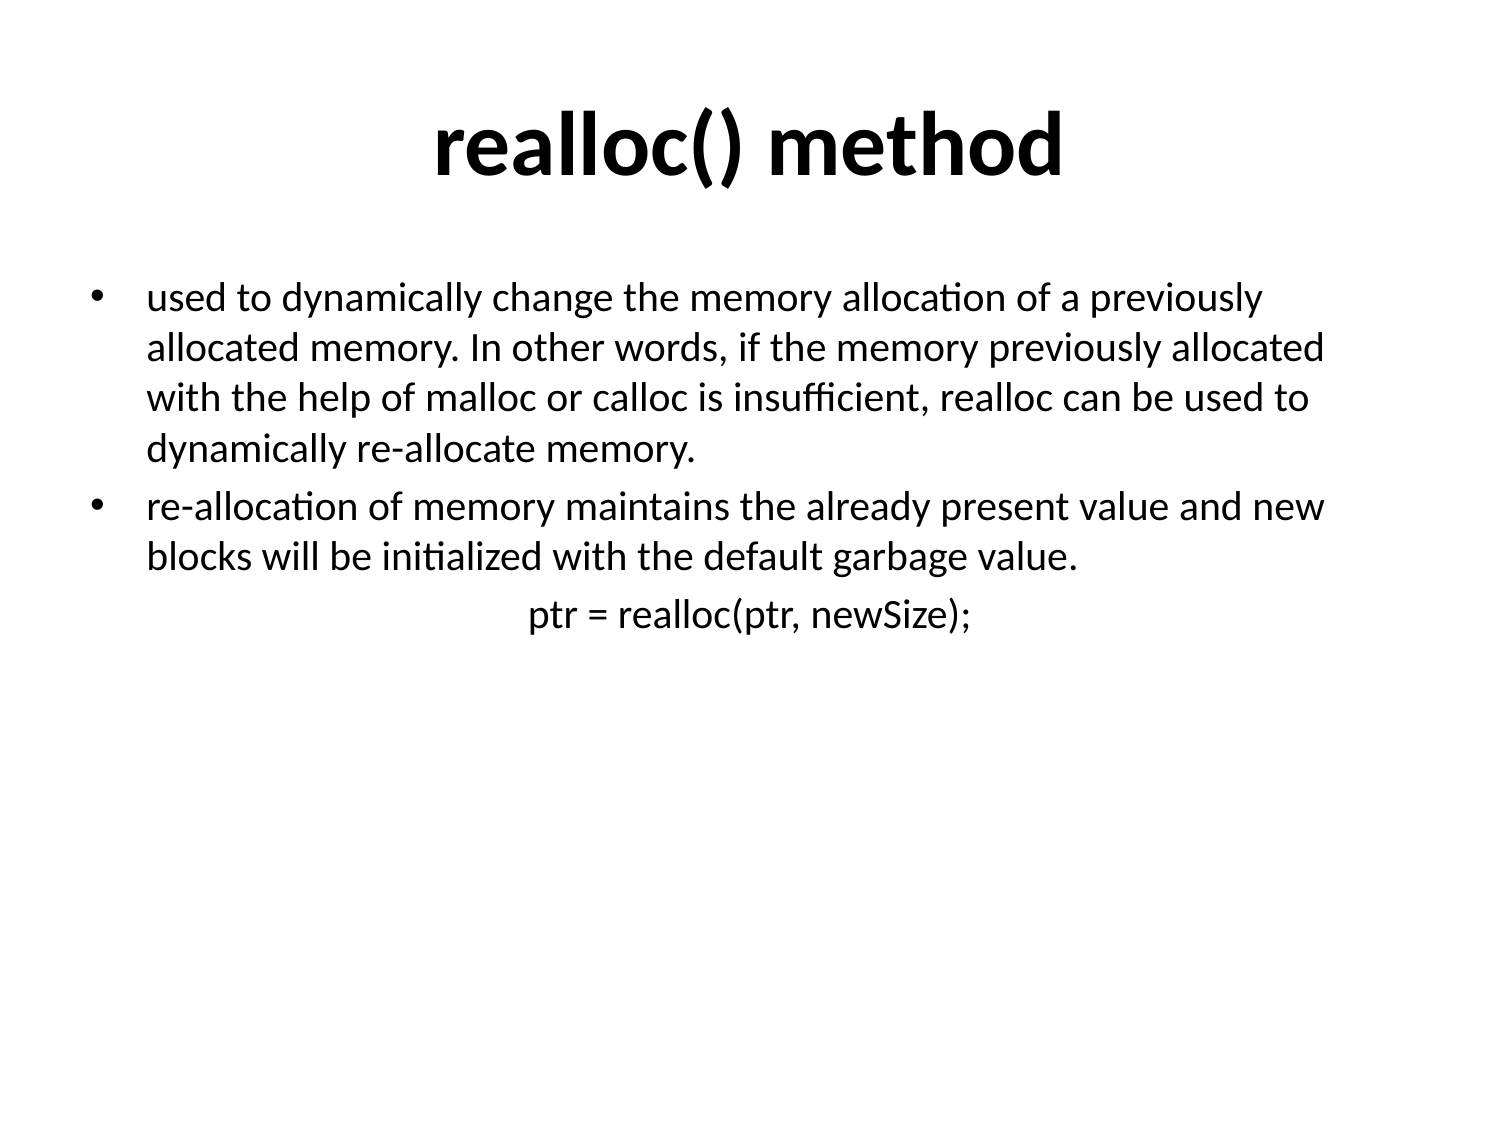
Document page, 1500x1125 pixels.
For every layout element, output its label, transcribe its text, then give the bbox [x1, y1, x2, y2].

list used to dynamically change the memory allocation of a previously allocated memory. In other words, if the memory previously allocated with the help of malloc or calloc is insufficient, realloc can be used to dynamically re-allocate memory. re-allocation of memory maintains the already present value and new blocks will be initialized with the default garbage value. ptr = realloc(ptr, newSize); [75, 262, 1425, 1005]
title realloc() method [75, 45, 1425, 233]
